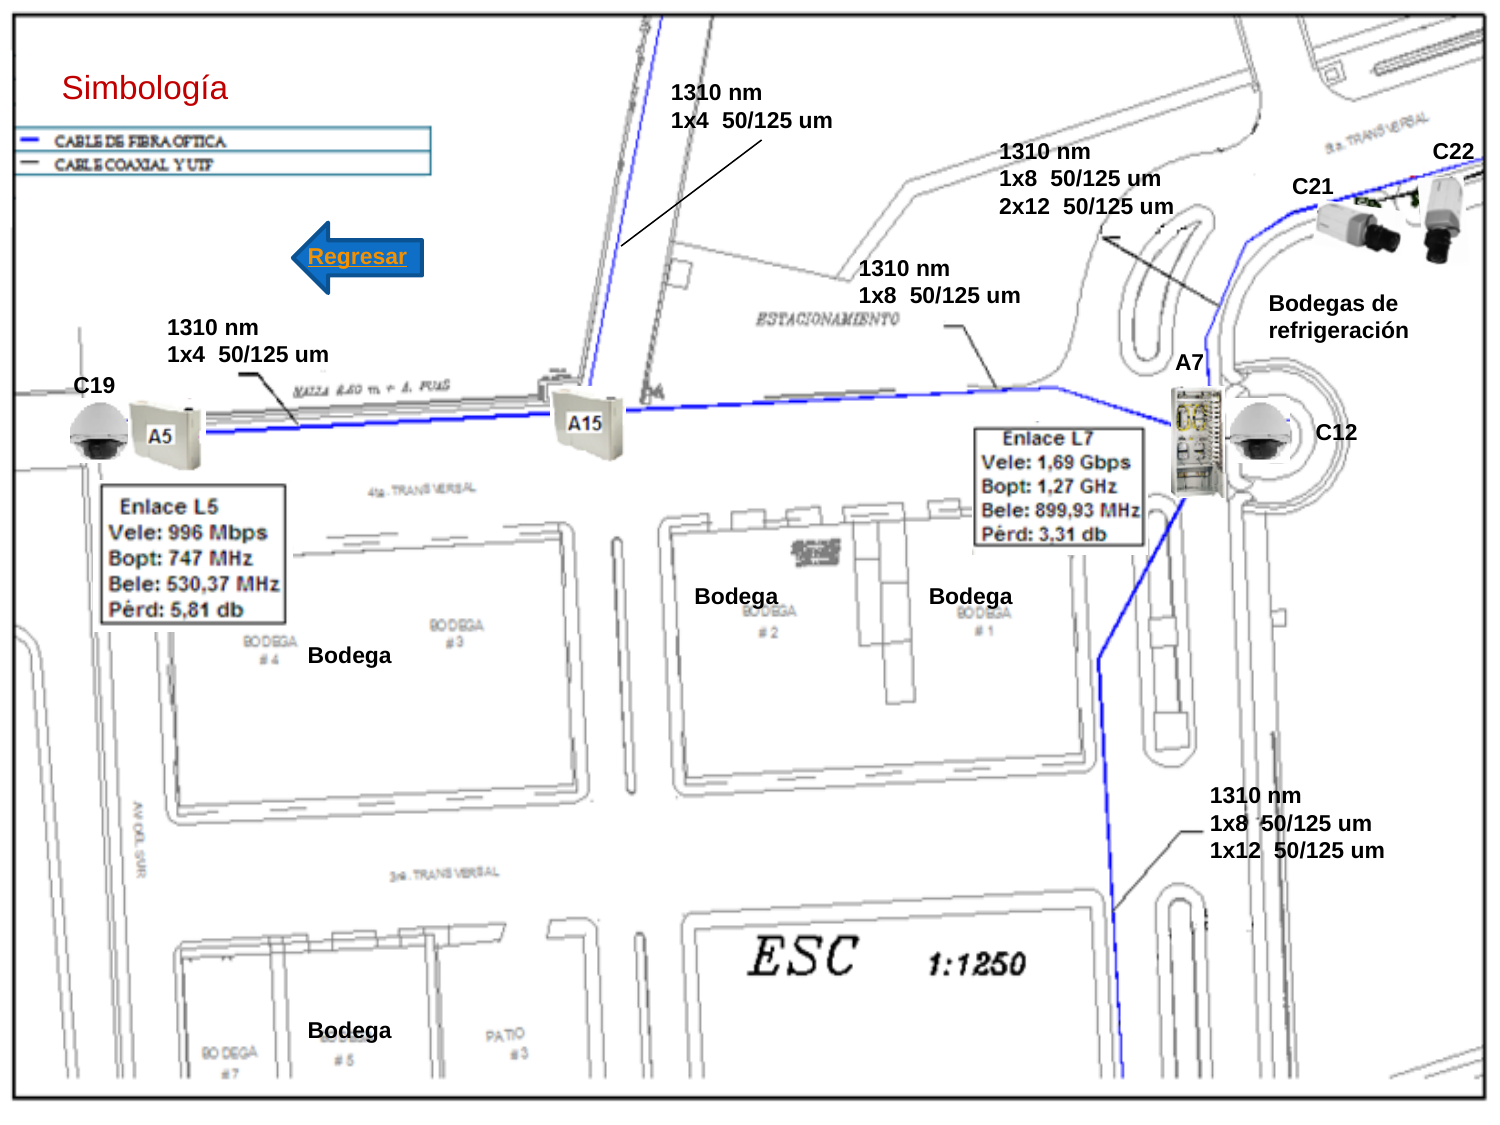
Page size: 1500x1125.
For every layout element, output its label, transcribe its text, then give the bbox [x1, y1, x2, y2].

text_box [620, 140, 762, 247]
picture [0, 0, 1500, 1125]
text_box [1226, 462, 1288, 471]
text_box C4 [75, 463, 128, 469]
